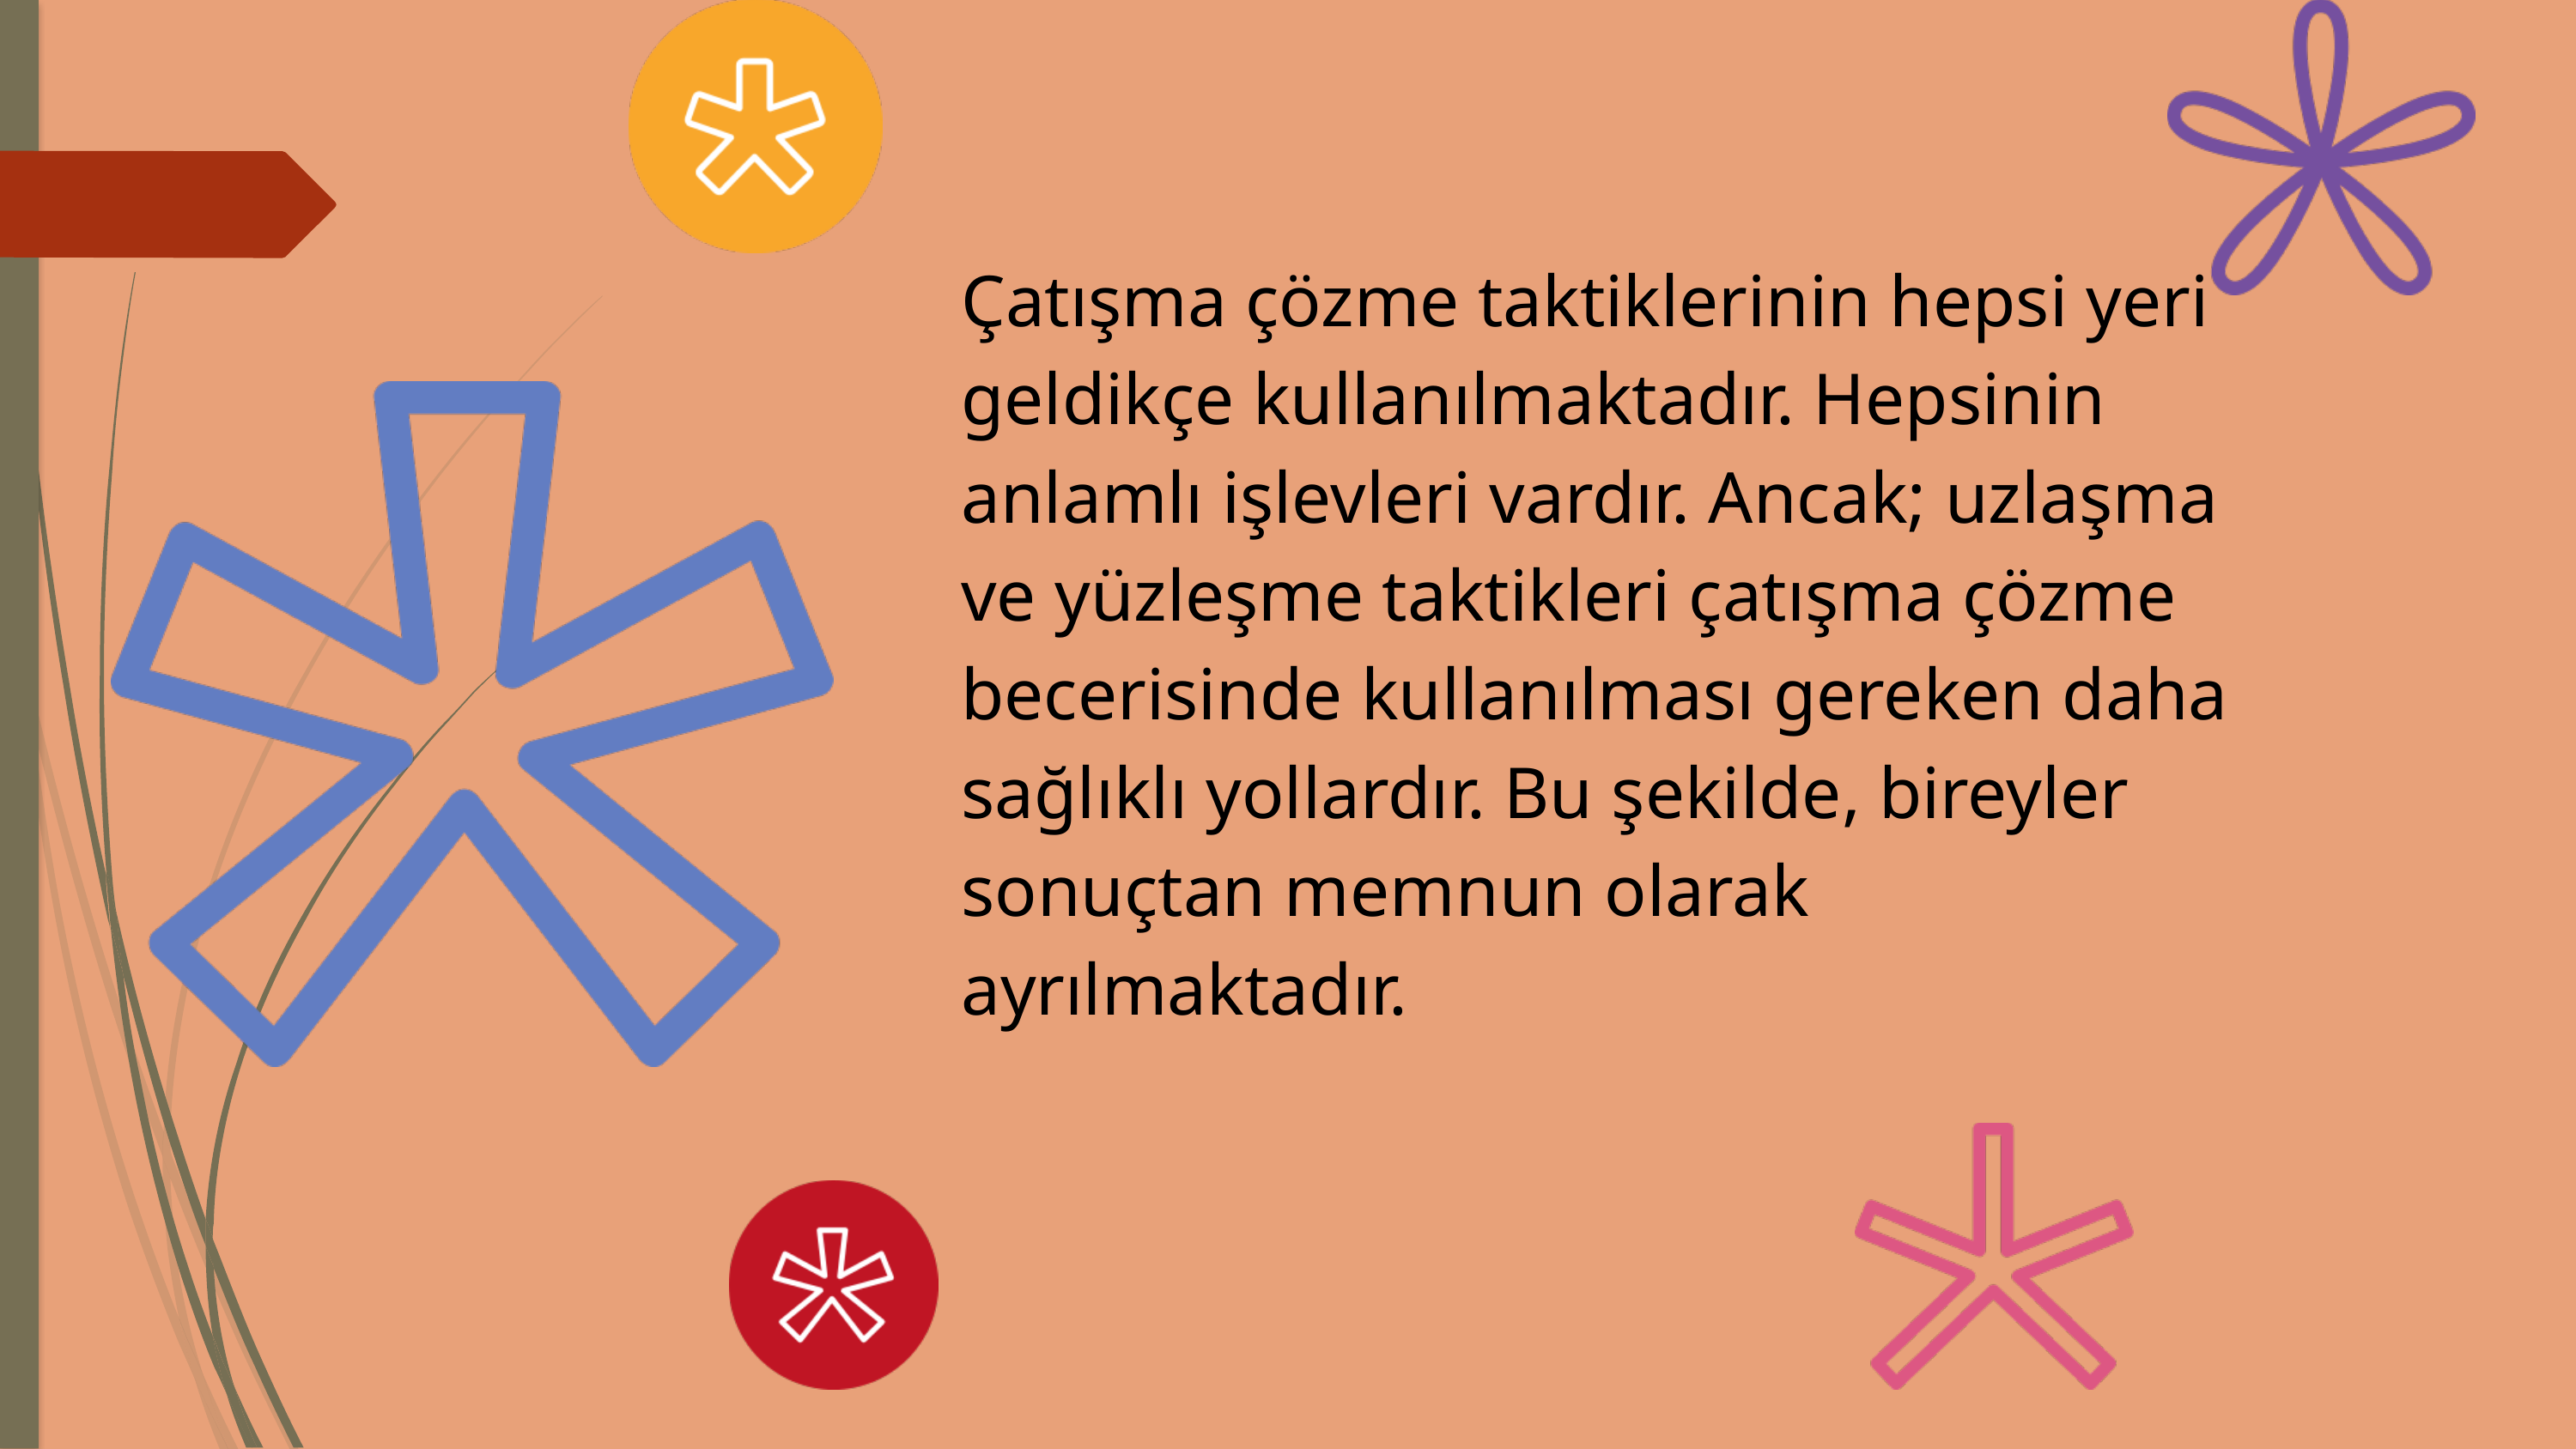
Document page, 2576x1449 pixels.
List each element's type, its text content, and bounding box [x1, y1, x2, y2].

picture [1855, 1122, 2134, 1391]
picture [111, 381, 835, 1067]
picture [629, 0, 883, 253]
text_box Çatışma çözme taktiklerinin hepsi yeri geldikçe kullanılmaktadır. Hepsinin anlamlı işlevleri vardır. Ancak; uzlaşma ve yüzleşme taktikleri çatışma çözme becerisinde kullanılması gereken daha sağlıklı yollardır. Bu şekilde, bireyler sonuçtan memnun olarak ayrılmaktadır. [961, 241, 2250, 1030]
picture [729, 1180, 939, 1391]
picture [2166, 0, 2476, 295]
